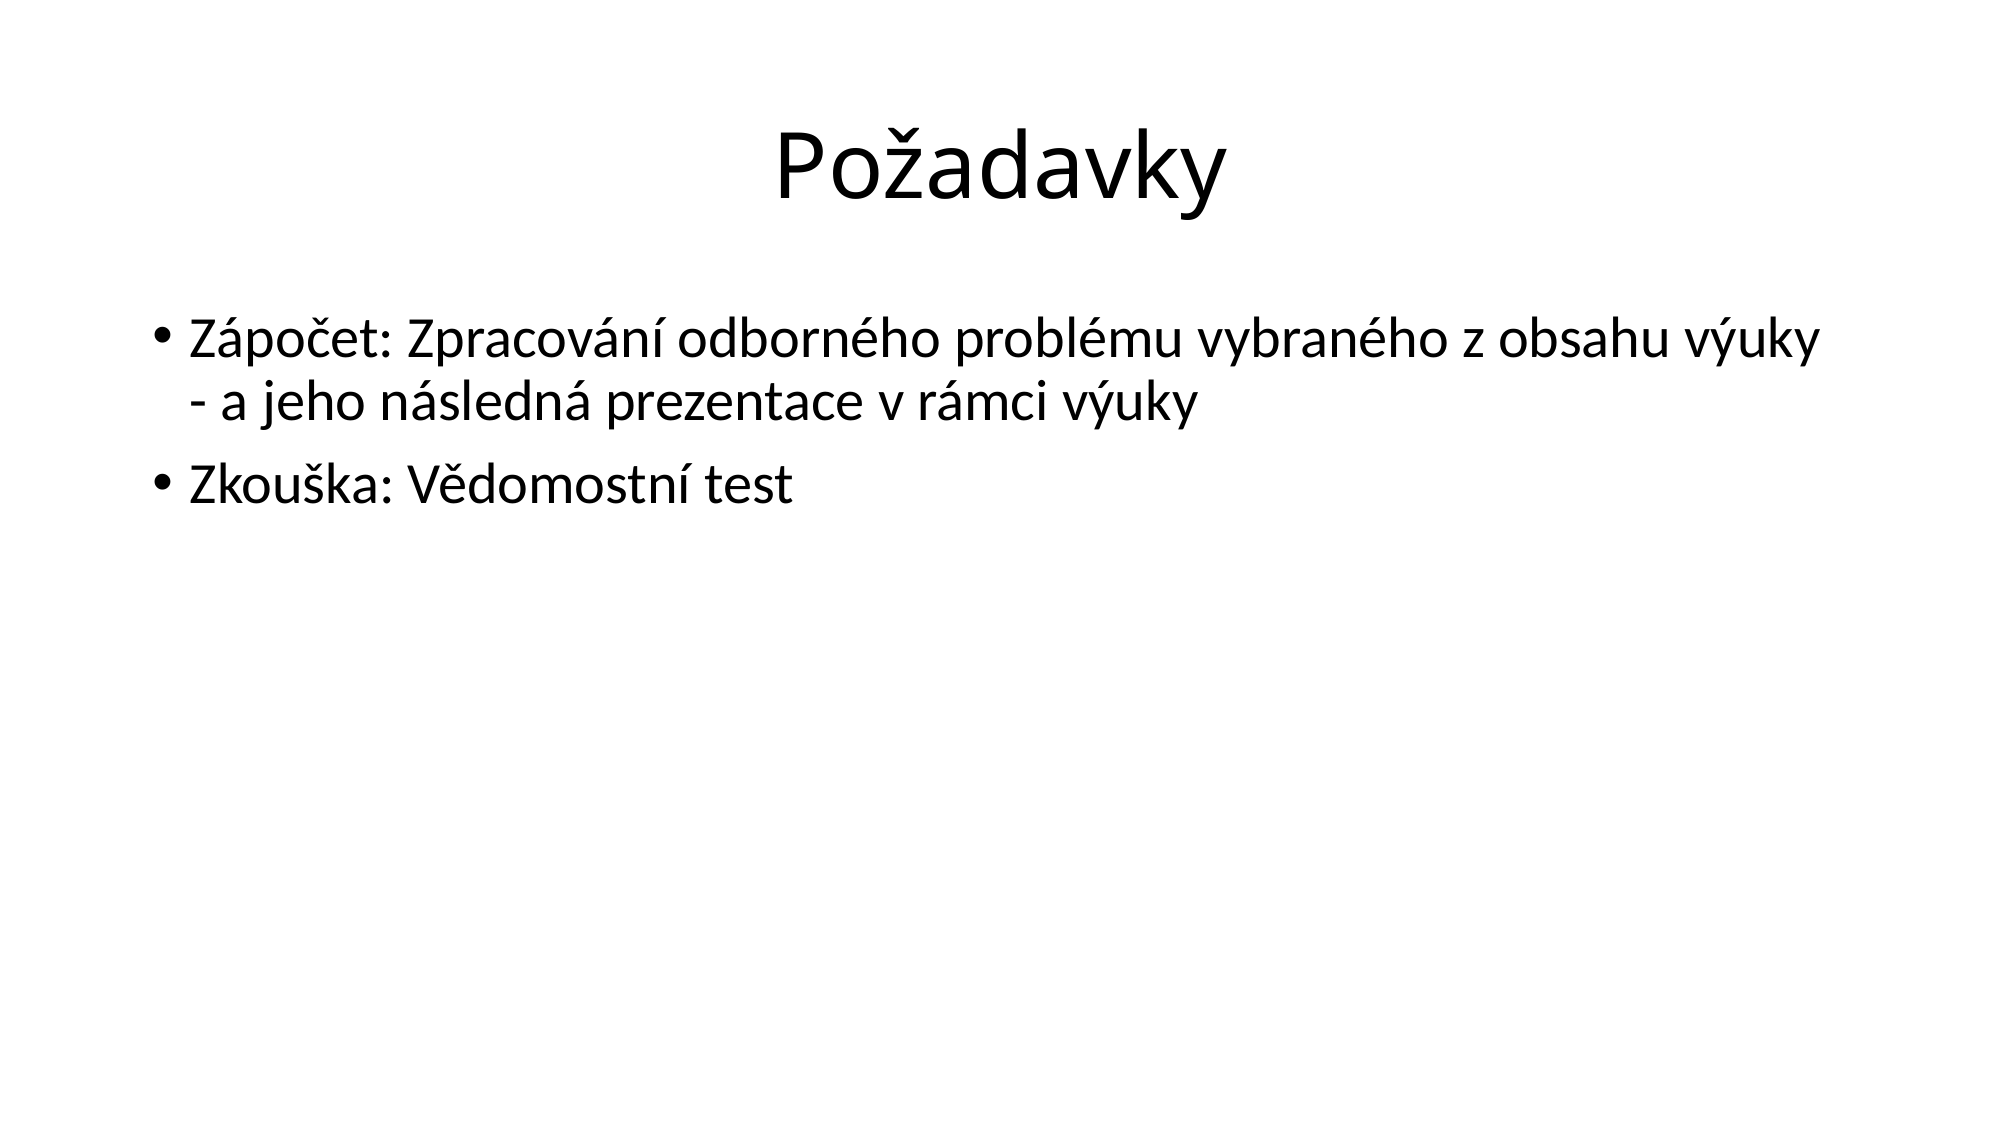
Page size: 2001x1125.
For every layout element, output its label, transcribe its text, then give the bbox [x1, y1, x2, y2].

title Požadavky [137, 59, 1863, 278]
list Zápočet: Zpracování odborného problému vybraného z obsahu výuky - a jeho následná prezentace v rámci výuky Zkouška: Vědomostní test [137, 299, 1863, 1014]
